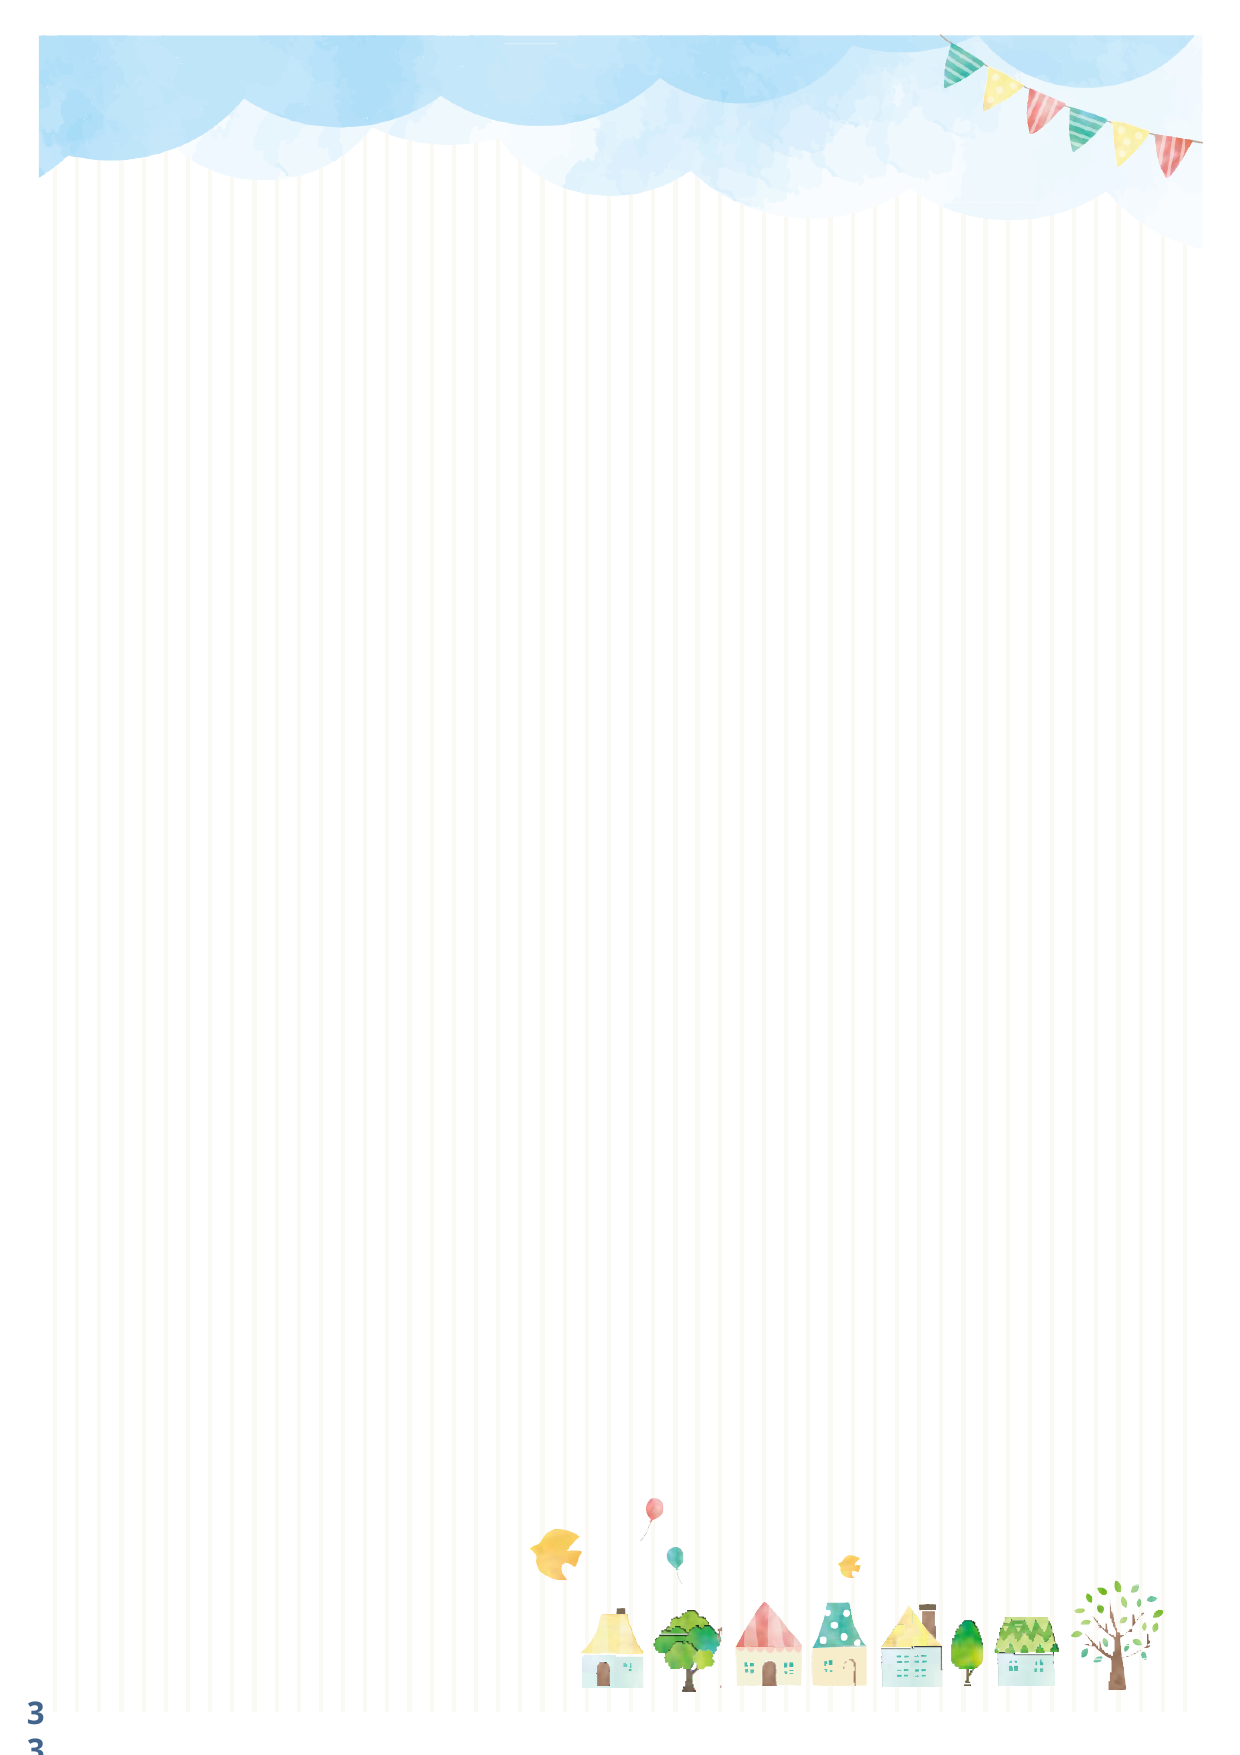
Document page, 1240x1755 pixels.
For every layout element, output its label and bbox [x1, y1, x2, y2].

text_box [24, 34, 1204, 1755]
